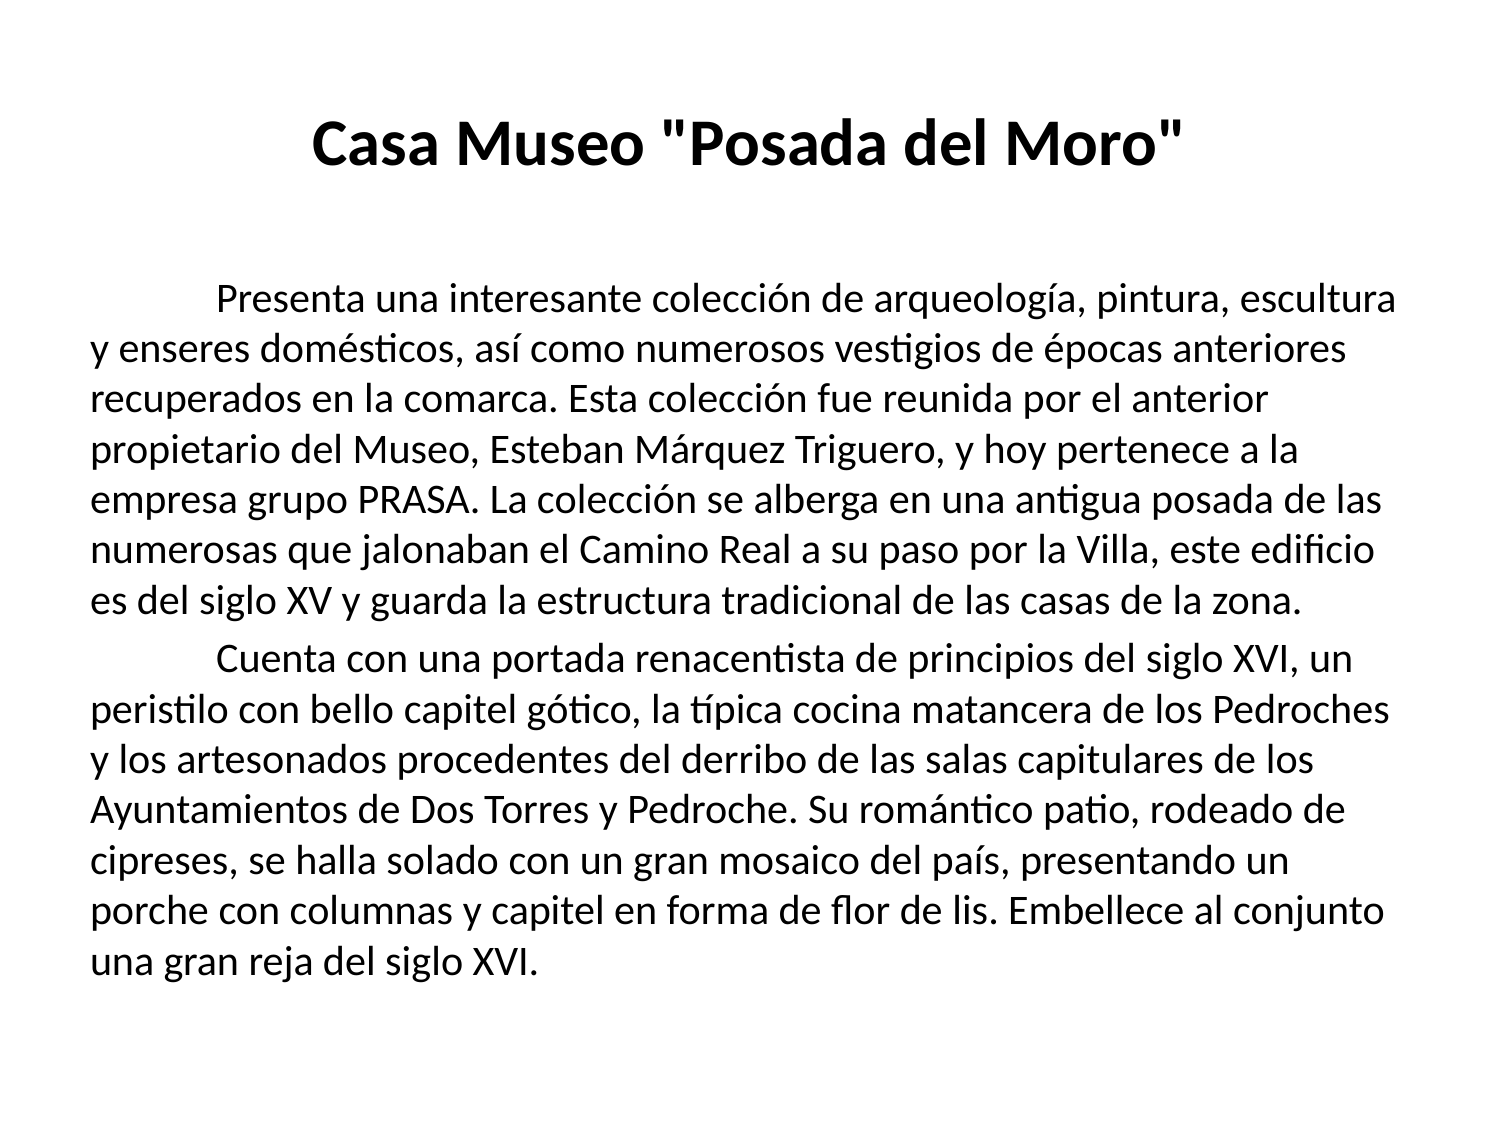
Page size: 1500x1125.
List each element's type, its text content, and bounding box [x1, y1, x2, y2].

list Presenta una interesante colección de arqueología, pintura, escultura y enseres domésticos, así como numerosos vestigios de épocas anteriores recuperados en la comarca. Esta colección fue reunida por el anterior propietario del Museo, Esteban Márquez Triguero, y hoy pertenece a la empresa grupo PRASA. La colección se alberga en una antigua posada de las numerosas que jalonaban el Camino Real a su paso por la Villa, este edificio es del siglo XV y guarda la estructura tradicional de las casas de la zona. Cuenta con una portada renacentista de principios del siglo XVI, un peristilo con bello capitel gótico, la típica cocina matancera de los Pedroches y los artesonados procedentes del derribo de las salas capitulares de los Ayuntamientos de Dos Torres y Pedroche. Su romántico patio, rodeado de cipreses, se halla solado con un gran mosaico del país, presentando un porche con columnas y capitel en forma de flor de lis. Embellece al conjunto una gran reja del siglo XVI. [75, 262, 1425, 1005]
title Casa Museo "Posada del Moro" [75, 45, 1425, 233]
